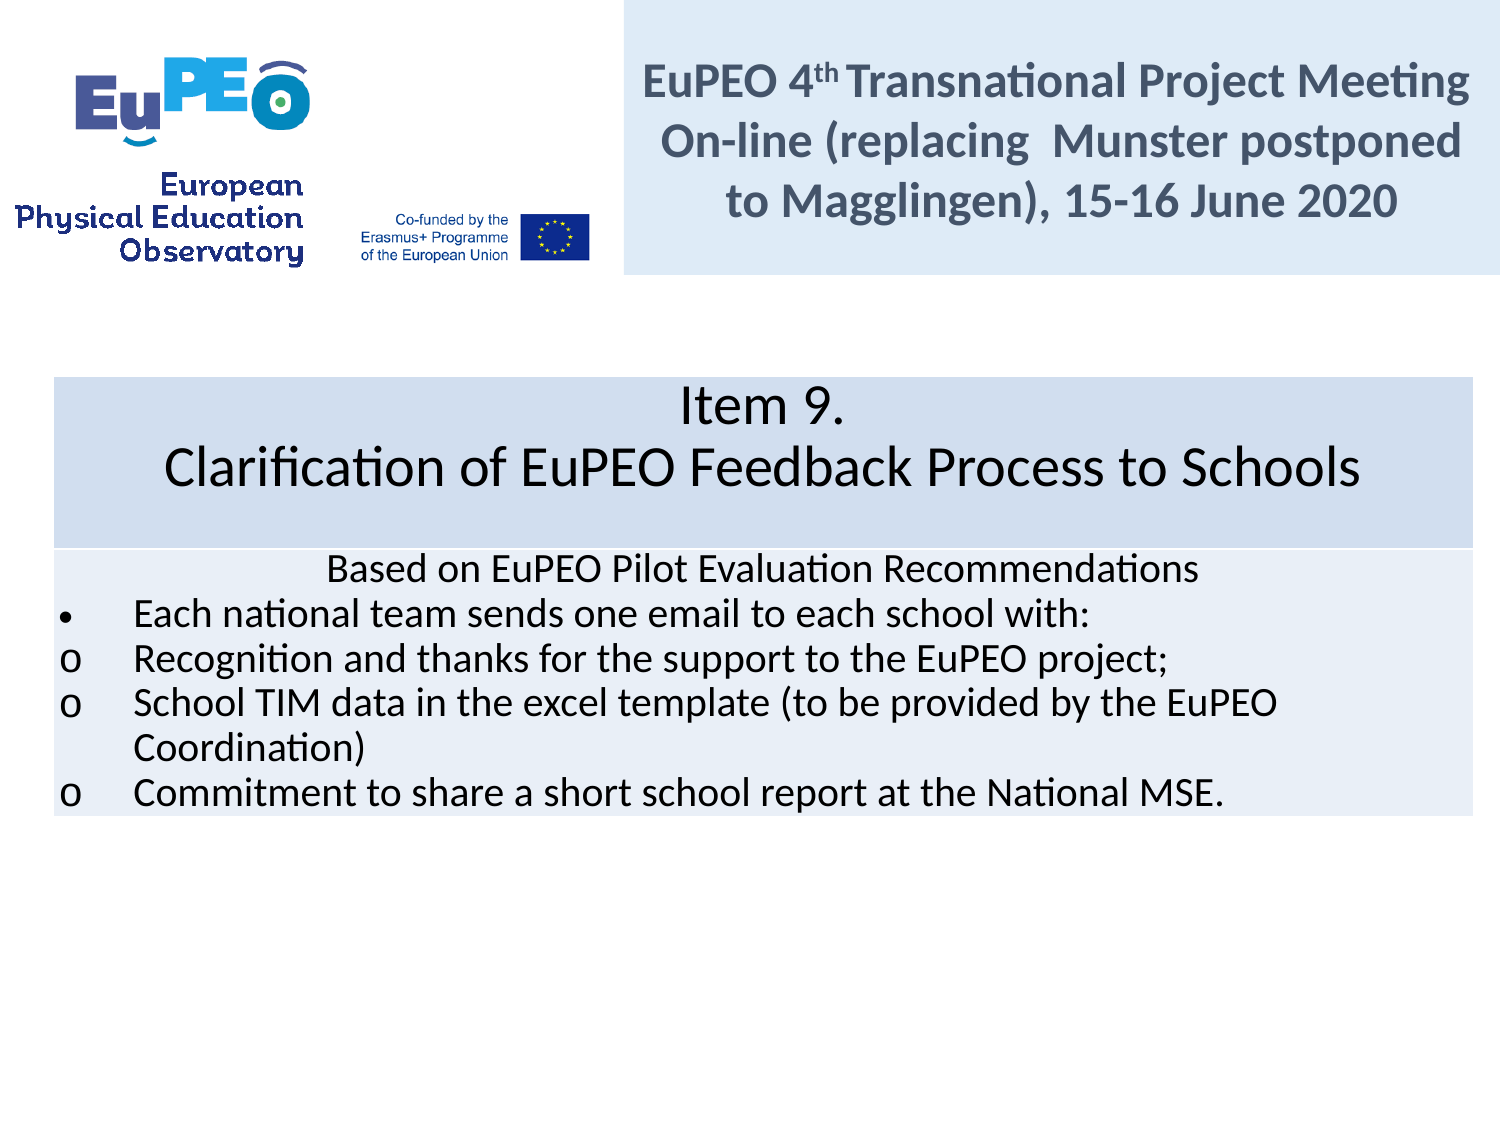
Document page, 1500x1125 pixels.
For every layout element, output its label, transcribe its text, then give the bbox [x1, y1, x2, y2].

text_box EuPEO 4th Transnational Project Meeting On-line (replacing Munster postponed to Magglingen), 15-16 June 2020 [623, 0, 1500, 276]
picture [8, 46, 315, 273]
table_cell Based on EuPEO Pilot Evaluation Recommendations Each national team sends one email to each school with: Recognition and thanks for the support to the EuPEO project; School TIM data in the excel template (to be provided by the EuPEO Coordination) Commitment to share a short school report at the National MSE. [54, 550, 1473, 816]
picture [347, 200, 601, 273]
table_header Item 9. Clarification of EuPEO Feedback Process to Schools [54, 377, 1473, 548]
